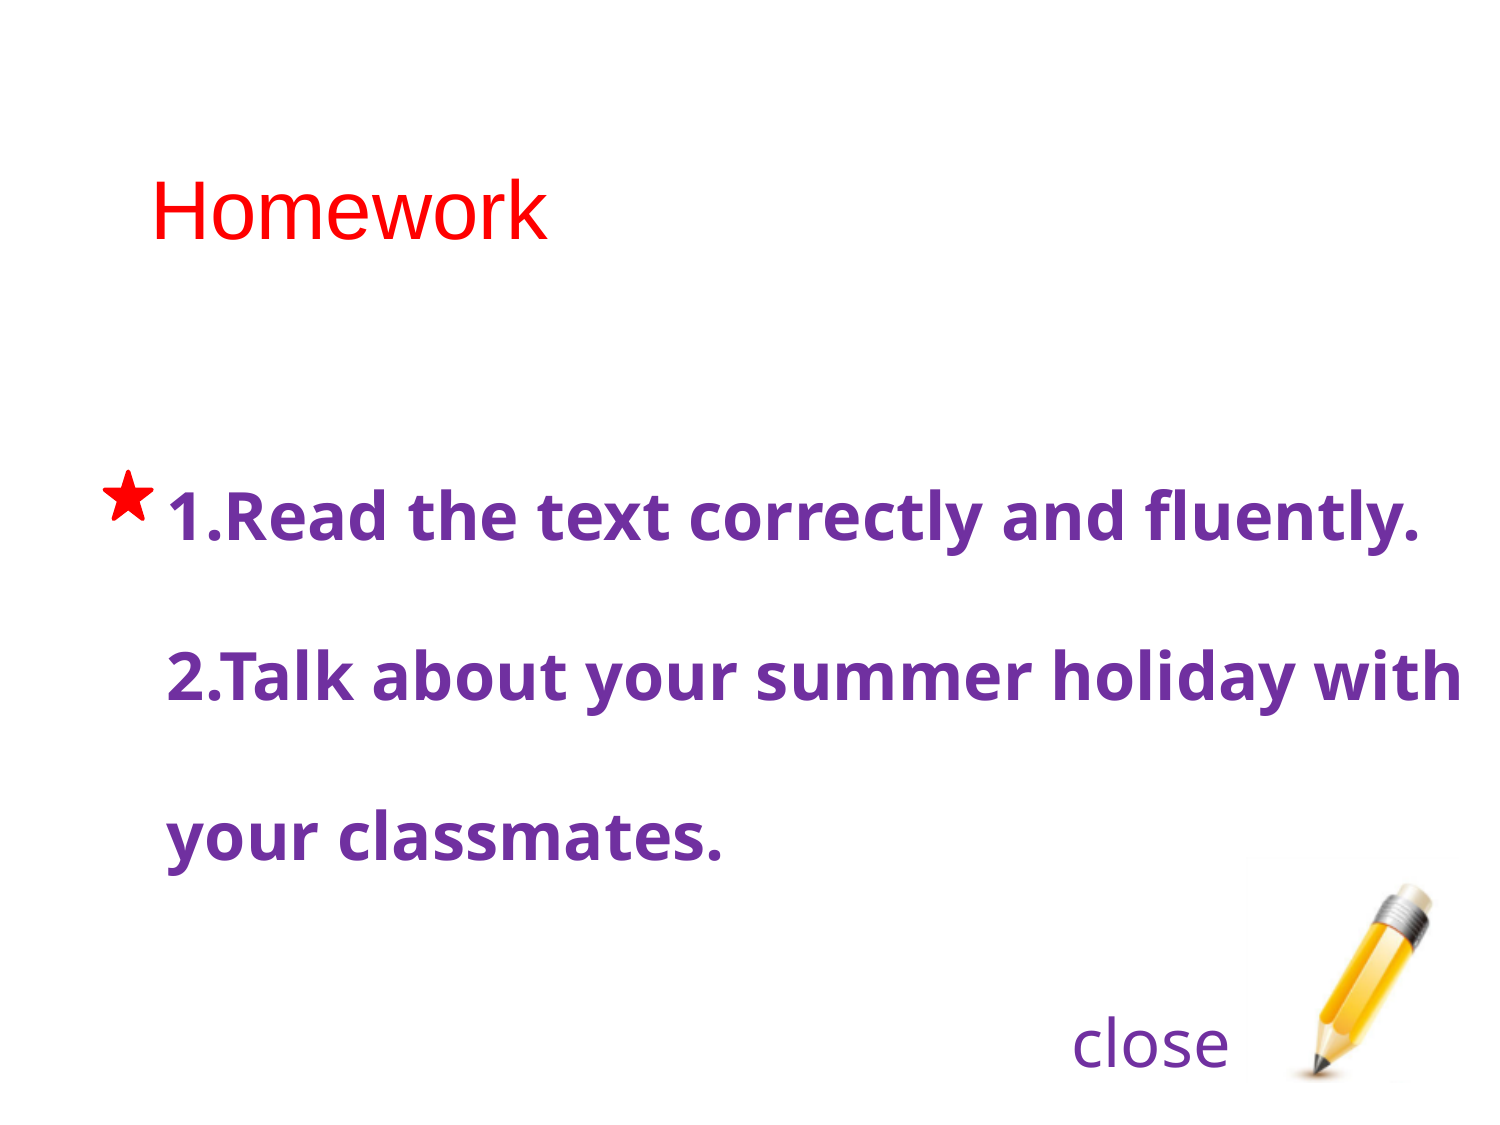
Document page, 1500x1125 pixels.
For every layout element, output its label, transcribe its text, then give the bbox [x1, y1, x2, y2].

picture [1246, 857, 1459, 1083]
text_box 1.Read the text correctly and fluently. 2.Talk about your summer holiday with your classmates. [152, 386, 1500, 881]
text_box Homework [135, 148, 1152, 279]
text_box [104, 471, 152, 519]
text_box close [1055, 1003, 1246, 1079]
